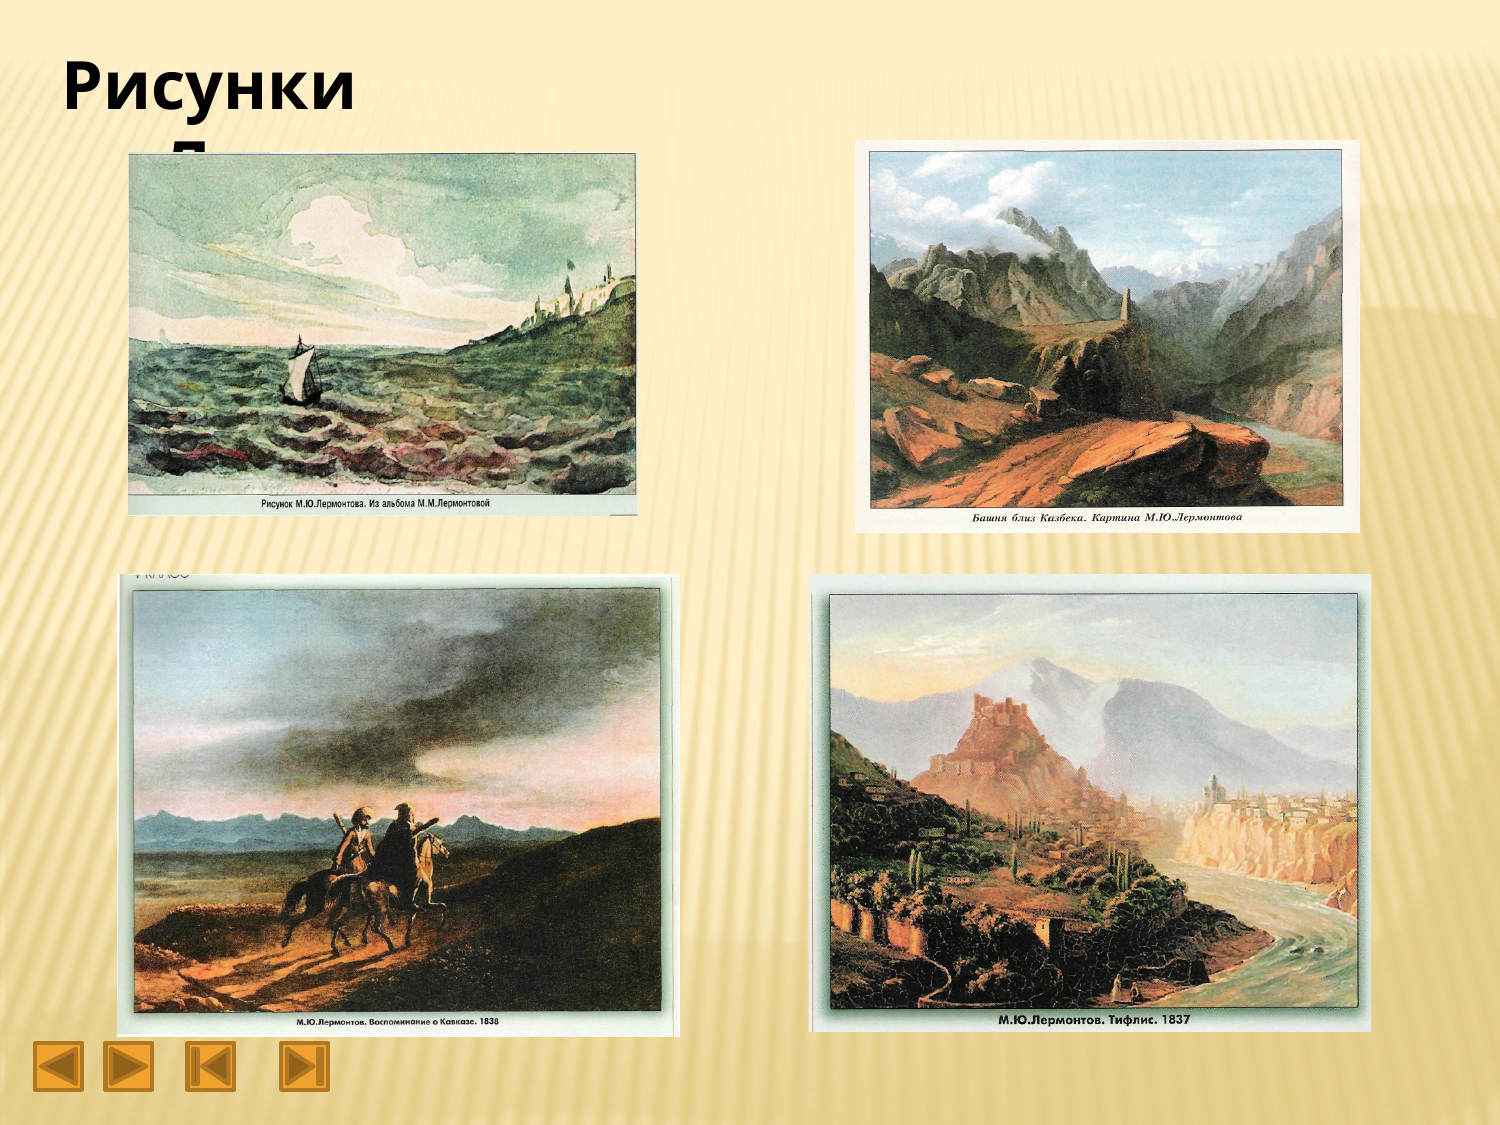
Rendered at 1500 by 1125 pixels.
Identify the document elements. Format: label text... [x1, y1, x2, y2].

text_box [279, 1044, 330, 1092]
text_box Рисунки Лермонтова [46, 35, 750, 210]
picture [855, 140, 1360, 533]
picture [116, 573, 680, 1037]
picture [128, 152, 639, 516]
picture [808, 573, 1372, 1032]
text_box [103, 1041, 154, 1092]
text_box [33, 1041, 84, 1092]
text_box [185, 1044, 236, 1092]
